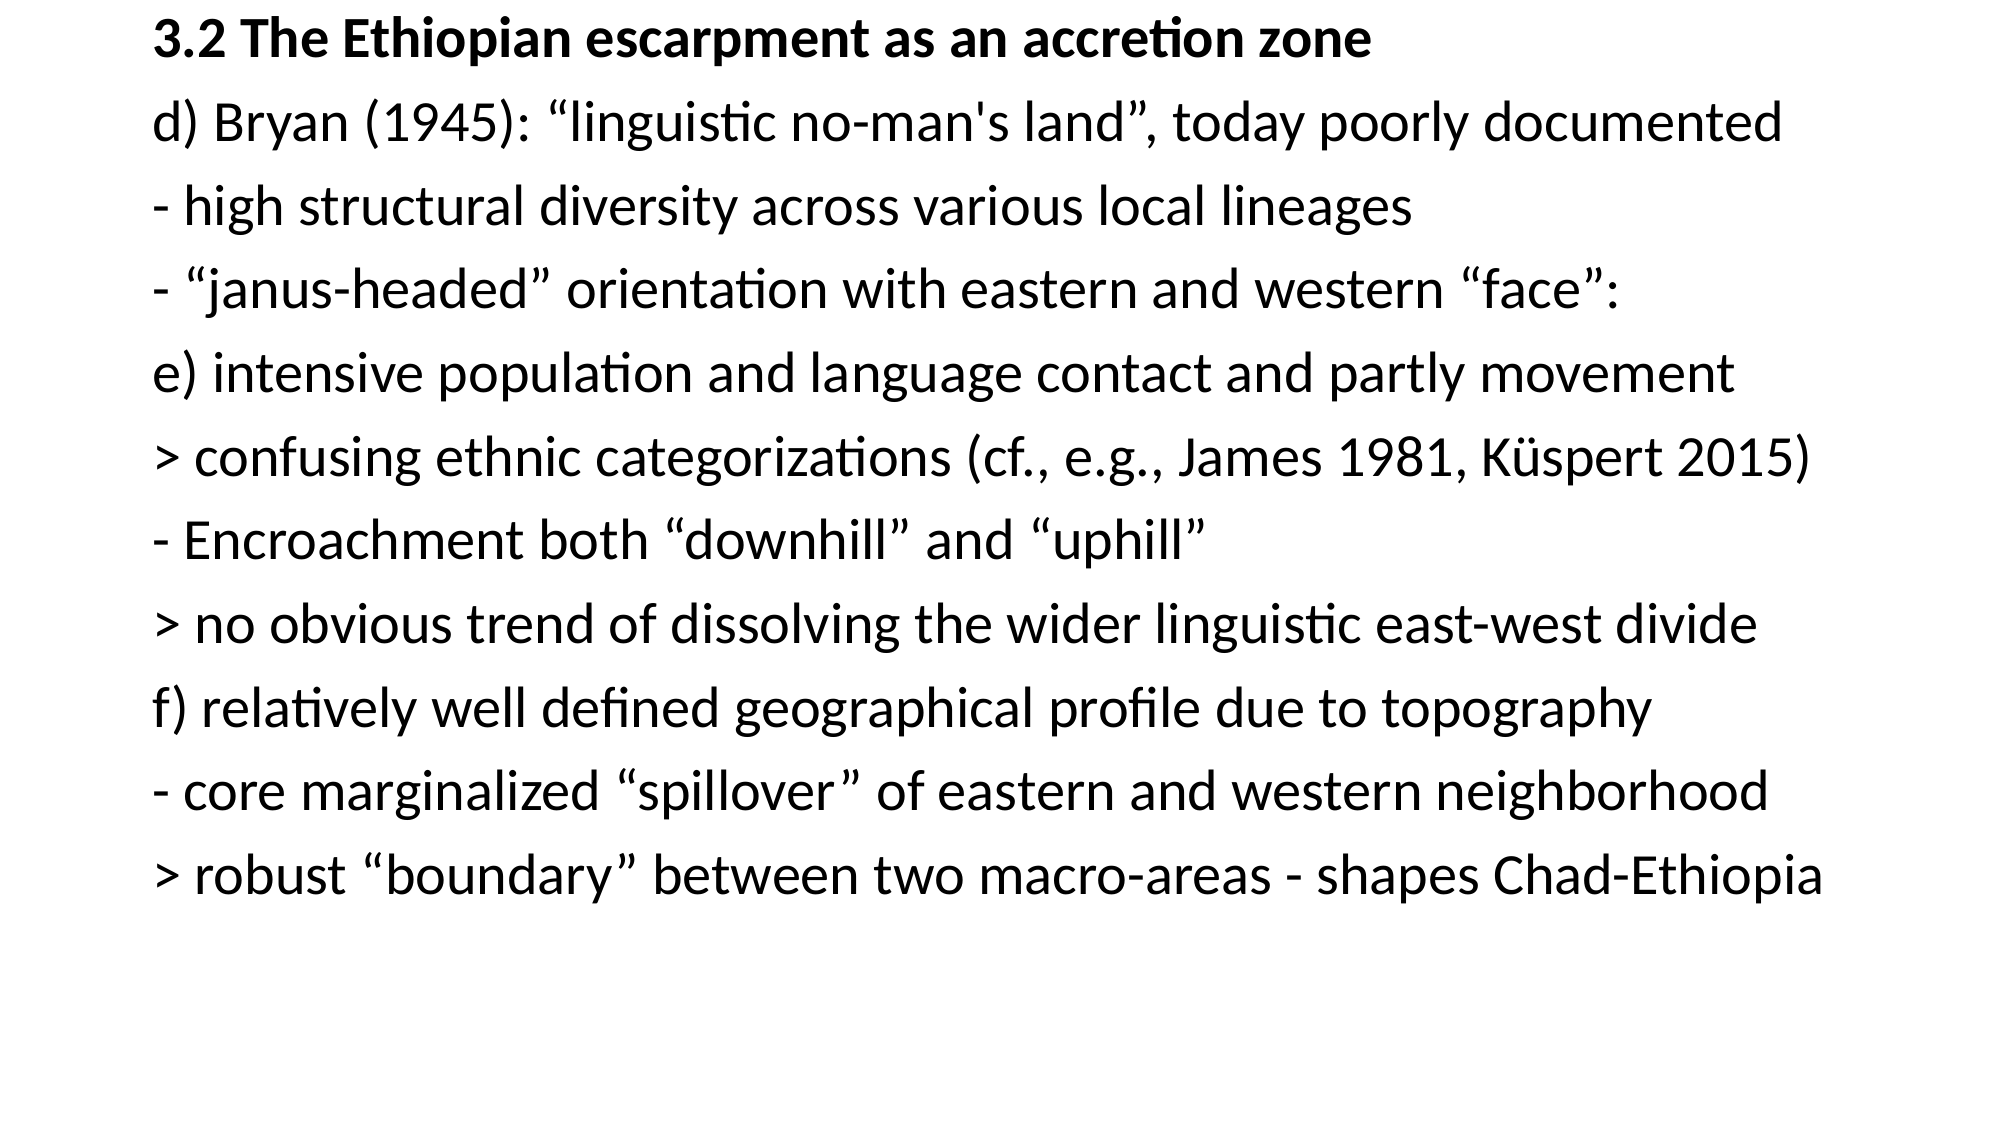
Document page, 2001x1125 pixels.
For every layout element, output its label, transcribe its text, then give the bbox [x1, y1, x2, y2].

list 3.2 The Ethiopian escarpment as an accretion zone d) Bryan (1945): “linguistic no-man's land”, today poorly documented - high structural diversity across various local lineages - “janus-headed” orientation with eastern and western “face”: e) intensive population and language contact and partly movement > confusing ethnic categorizations (cf., e.g., James 1981, Küspert 2015) - Encroachment both “downhill” and “uphill” > no obvious trend of dissolving the wider linguistic east-west divide f) relatively well defined geographical profile due to topography - core marginalized “spillover” of eastern and western neighborhood > robust “boundary” between two macro-areas - shapes Chad-Ethiopia [137, 0, 1863, 1014]
